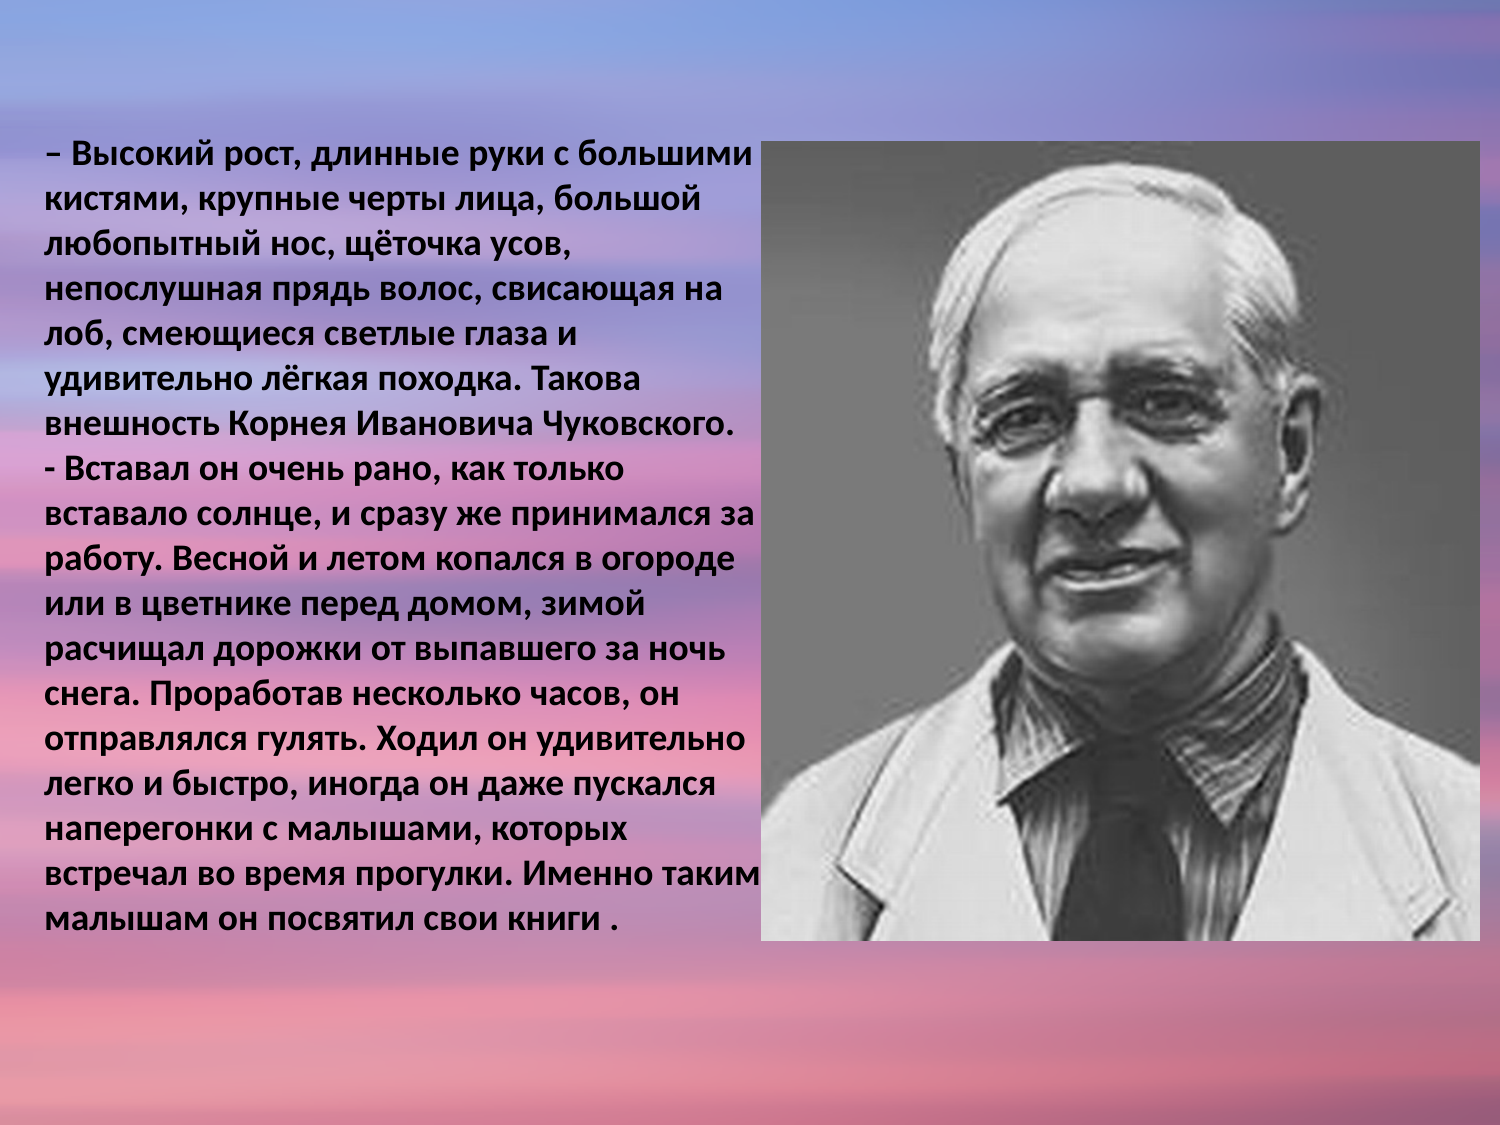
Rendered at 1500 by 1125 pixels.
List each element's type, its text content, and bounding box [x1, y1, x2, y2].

text_box – Высокий рост, длинные руки с большими кистями, крупные черты лица, большой любопытный нос, щёточка усов, непослушная прядь волос, свисающая на лоб, смеющиеся светлые глаза и удивительно лёгкая походка. Такова внешность Корнея Ивановича Чуковского. - Вставал он очень рано, как только вставало солнце, и сразу же принимался за работу. Весной и летом копался в огороде или в цветнике перед домом, зимой расчищал дорожки от выпавшего за ночь снега. Проработав несколько часов, он отправлялся гулять. Ходил он удивительно легко и быстро, иногда он даже пускался наперегонки с малышами, которых встречал во время прогулки. Именно таким малышам он посвятил свои книги . [29, 121, 780, 991]
picture [0, 0, 1500, 1125]
